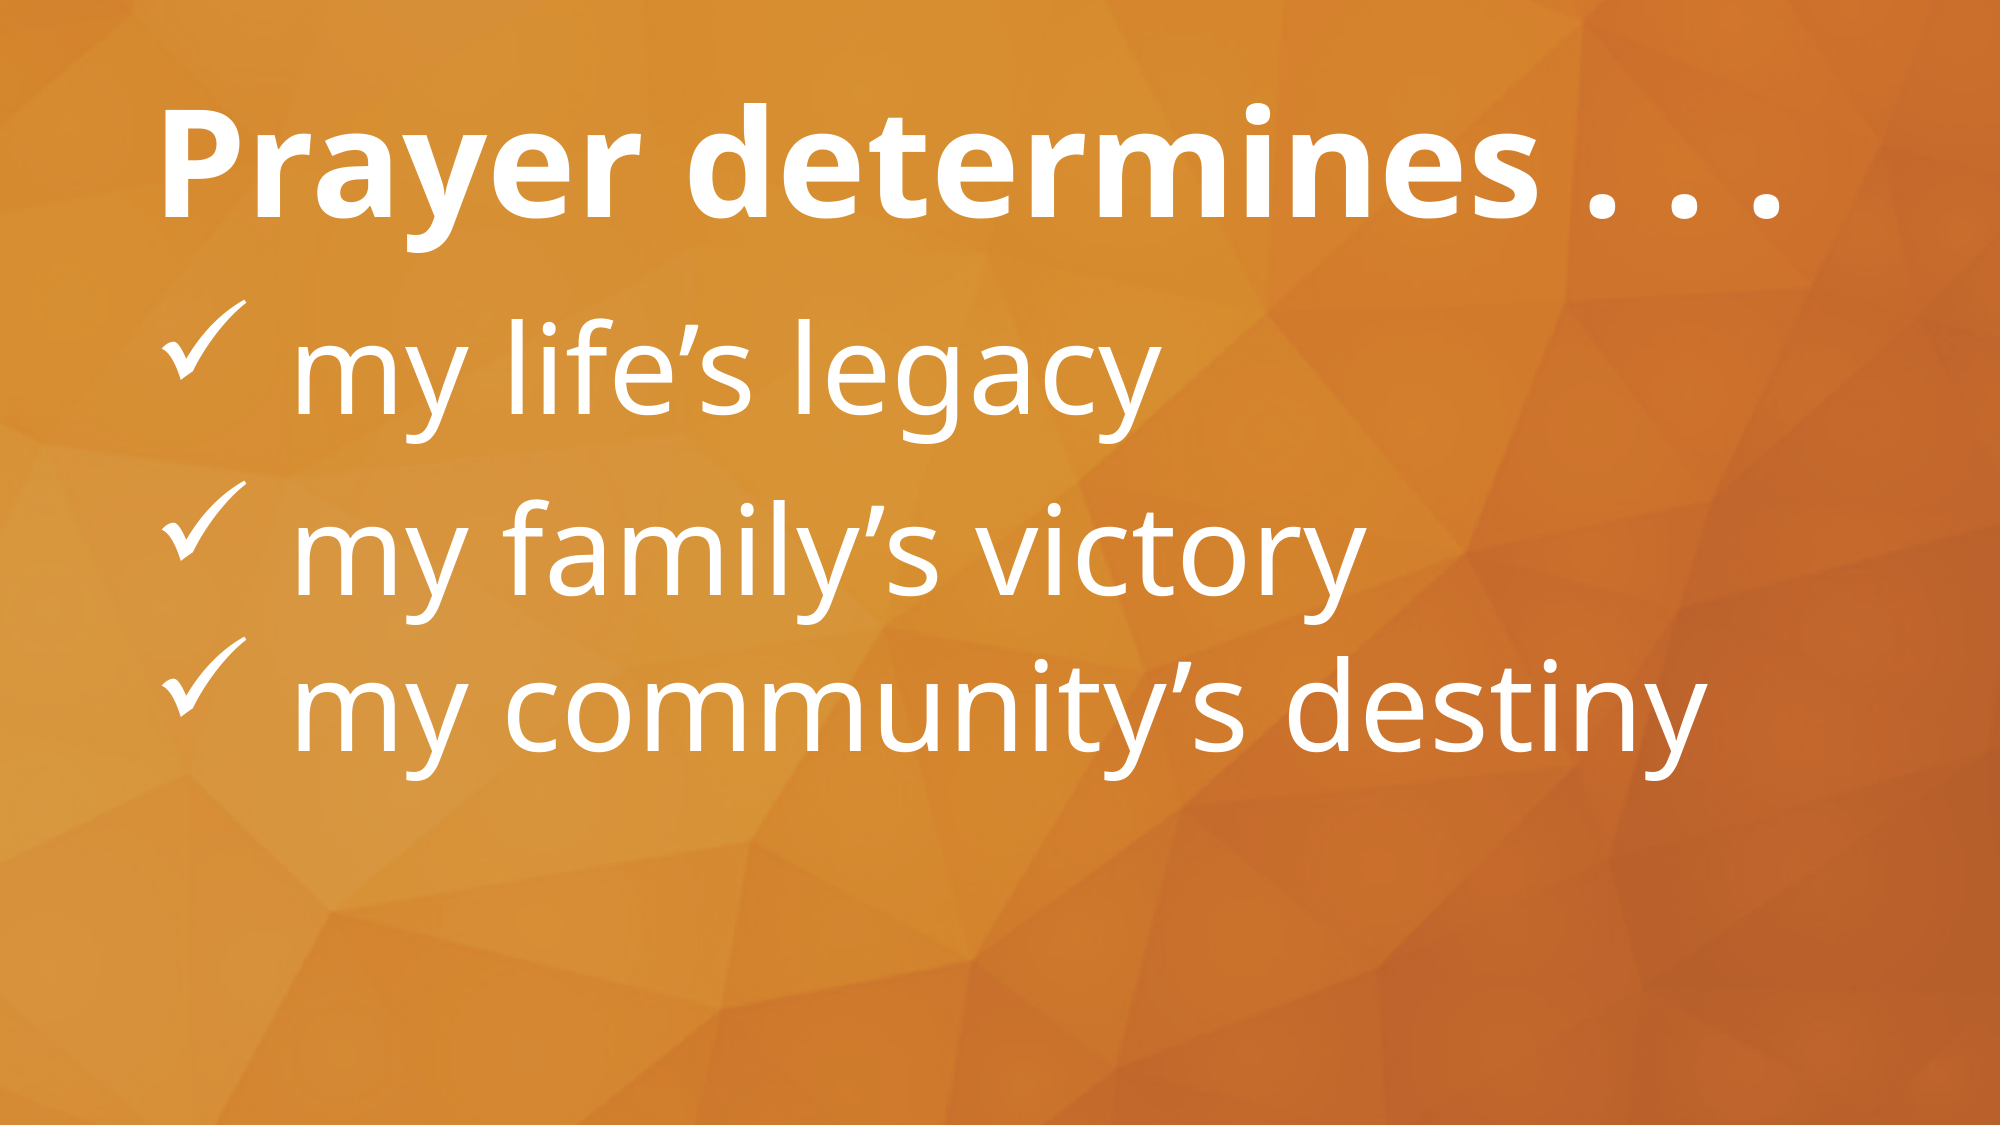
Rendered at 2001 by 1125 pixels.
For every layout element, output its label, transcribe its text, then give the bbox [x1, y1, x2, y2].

picture [0, 0, 2000, 1125]
list my life’s legacy my family’s victory my community’s destiny [137, 299, 1863, 915]
title Prayer determines . . . [137, 59, 1863, 278]
